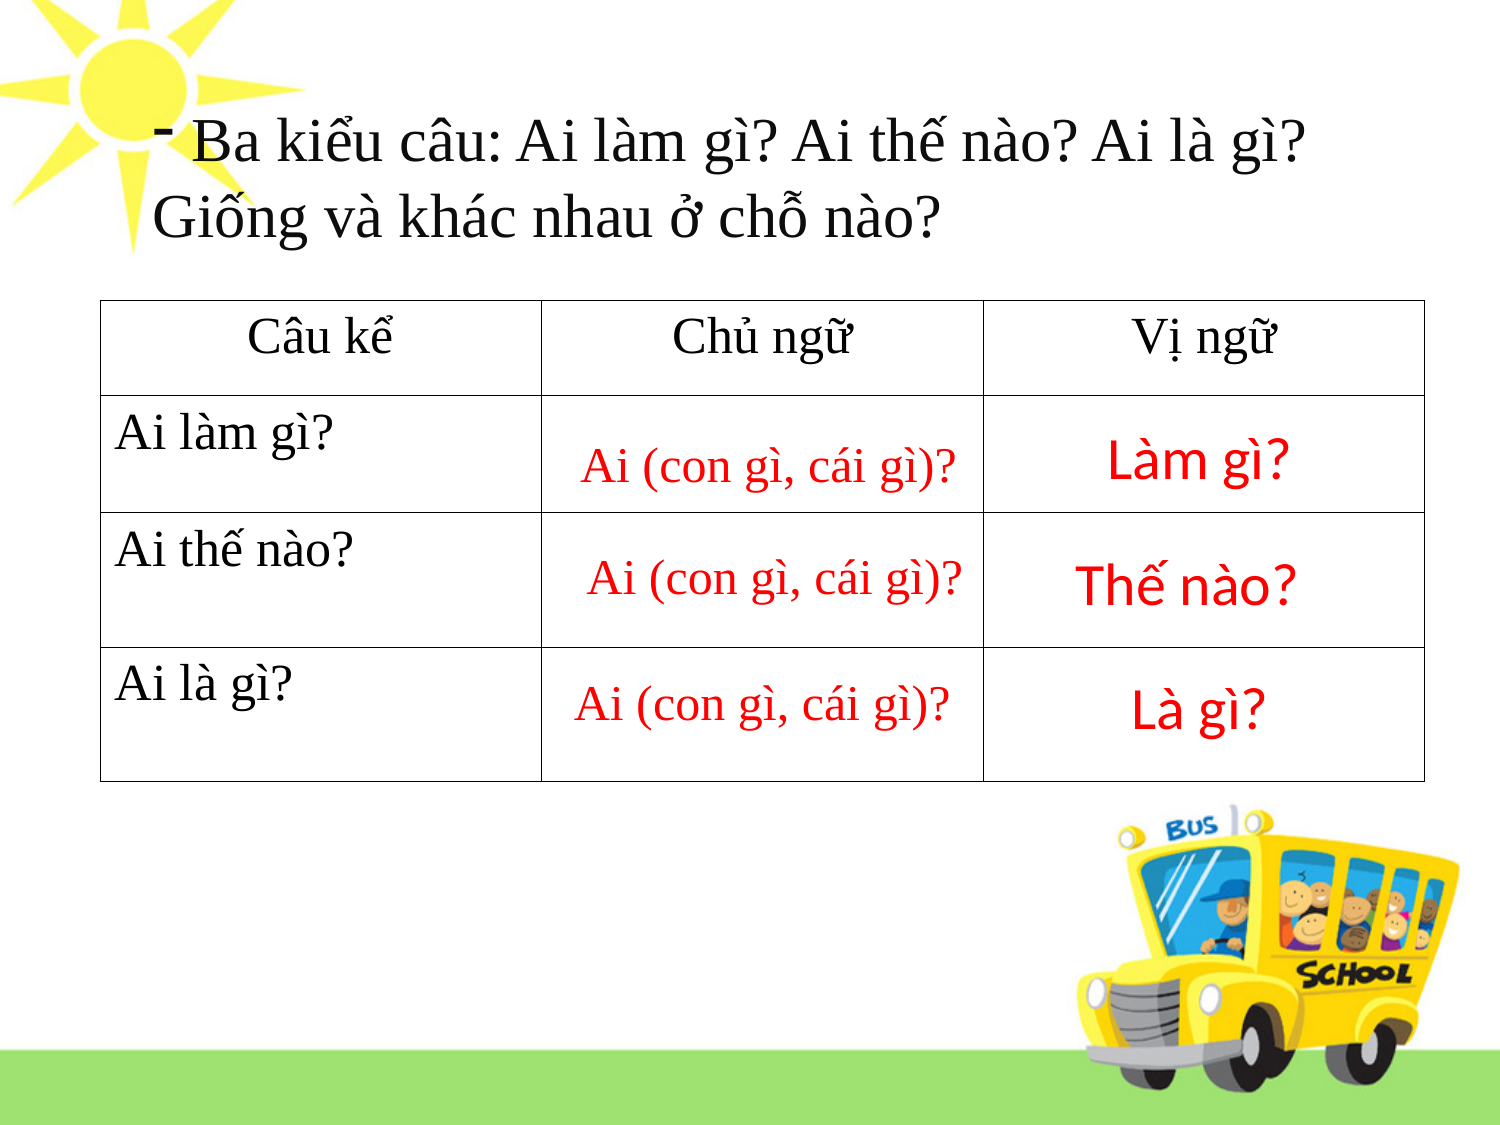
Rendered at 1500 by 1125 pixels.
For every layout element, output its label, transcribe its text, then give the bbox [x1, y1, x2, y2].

table_cell Ai làm gì? [101, 396, 541, 512]
picture [0, 0, 1500, 1125]
text_box Ai (con gì, cái gì)? [549, 424, 988, 513]
table_cell [984, 648, 1424, 781]
table_cell [542, 648, 983, 781]
text_box Ai (con gì, cái gì)? [549, 662, 975, 750]
table_cell [984, 513, 1424, 647]
text_box Thế nào? [987, 537, 1388, 625]
subtitle Ba kiểu câu: Ai làm gì? Ai thế nào? Ai là gì? Giống và khác nhau ở chỗ nào? [137, 87, 1400, 275]
table_cell Ai là gì? [101, 648, 541, 781]
text_box Làm gì? [999, 412, 1400, 500]
table_header Vị ngữ [984, 301, 1424, 395]
table_header Chủ ngữ [542, 301, 983, 395]
table_cell Ai thế nào? [101, 513, 541, 647]
table_cell [542, 396, 983, 512]
text_box Ai (con gì, cái gì)? [562, 537, 987, 625]
text_box [137, 782, 1338, 913]
table_header Câu kể [101, 301, 541, 395]
table_cell [542, 513, 983, 647]
text_box Là gì? [999, 662, 1400, 750]
table_cell [984, 396, 1424, 512]
